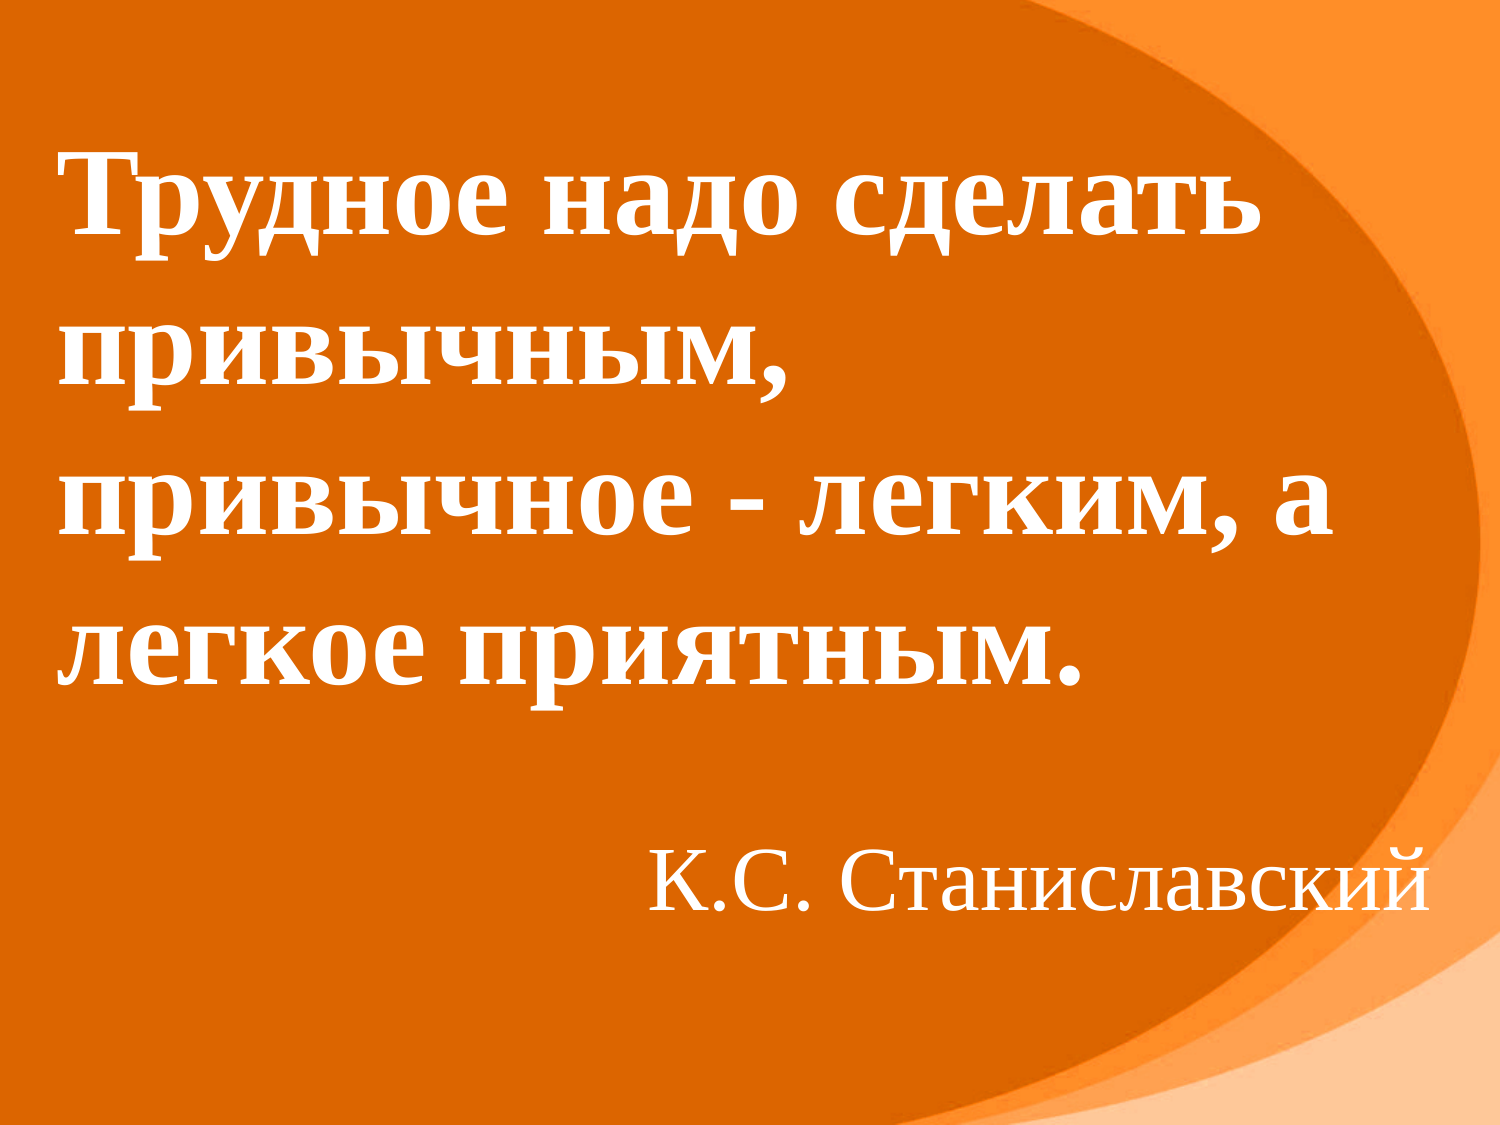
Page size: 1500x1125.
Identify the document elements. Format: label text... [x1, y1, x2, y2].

picture [0, 0, 1500, 1125]
text_box Трудное надо сделать привычным, привычное - легким, а легкое приятным. К.С. Станиславский [41, 101, 1447, 937]
